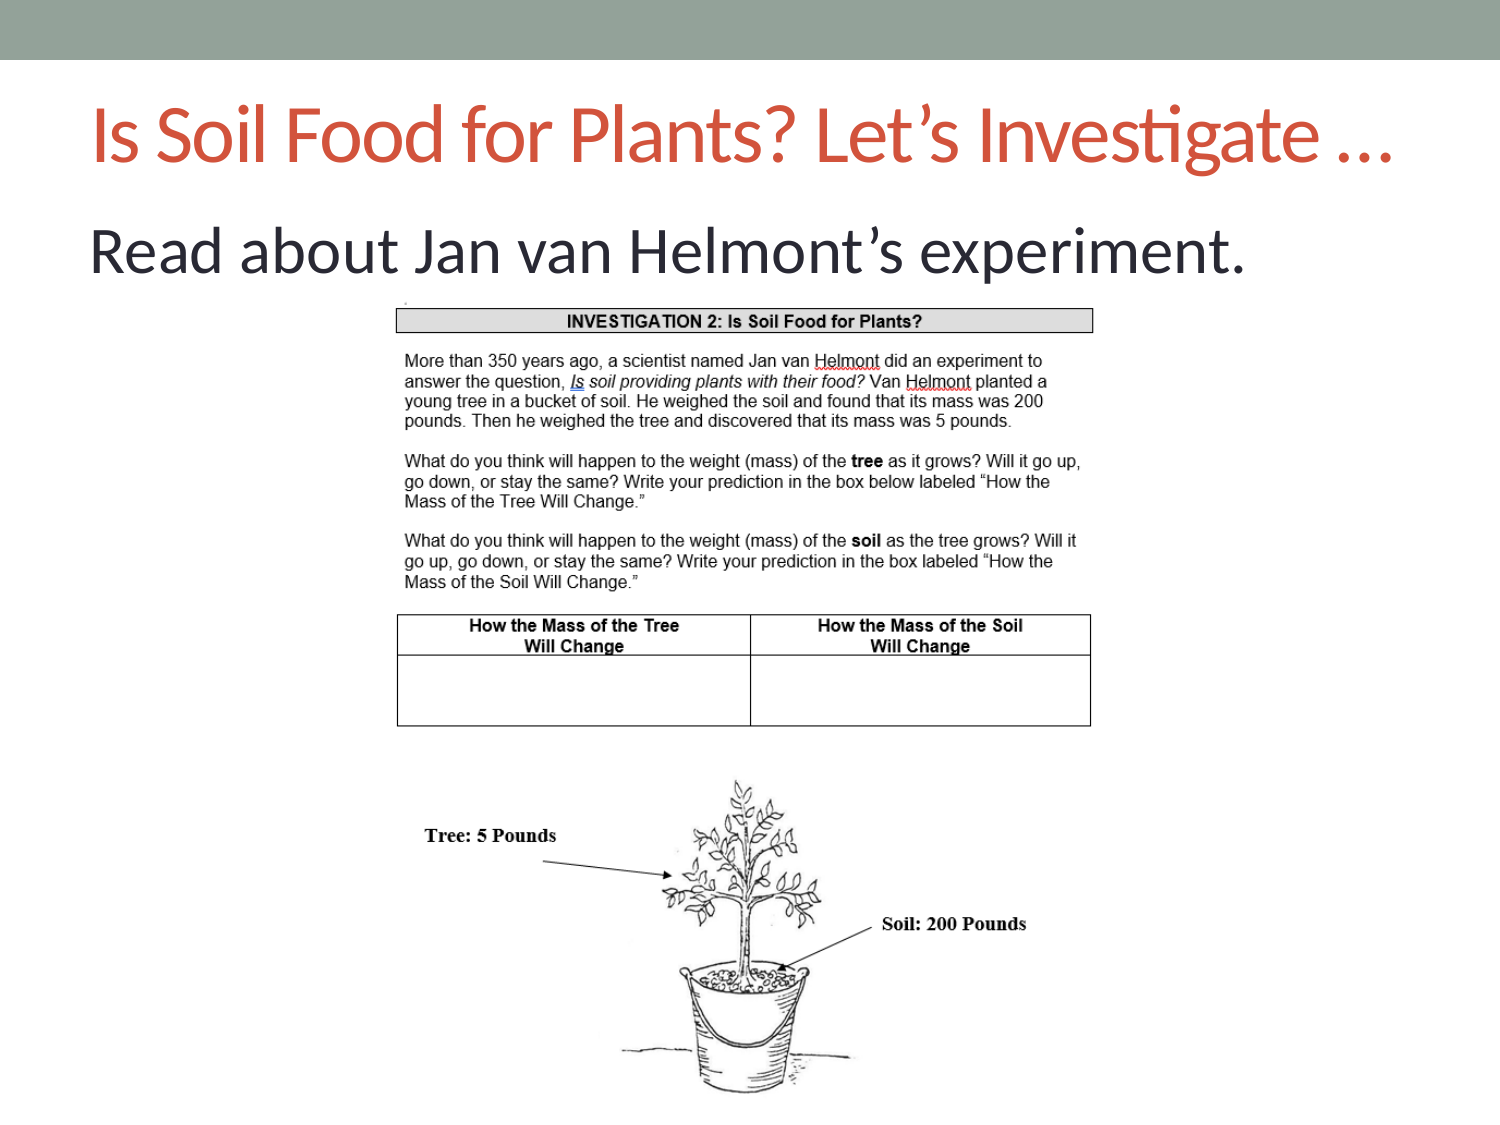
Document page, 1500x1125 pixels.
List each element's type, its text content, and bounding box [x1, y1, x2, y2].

title Is Soil Food for Plants? Let’s Investigate … [75, 58, 1425, 199]
text_box Read about Jan van Helmont’s experiment. [74, 199, 1425, 295]
picture [385, 295, 1115, 1109]
